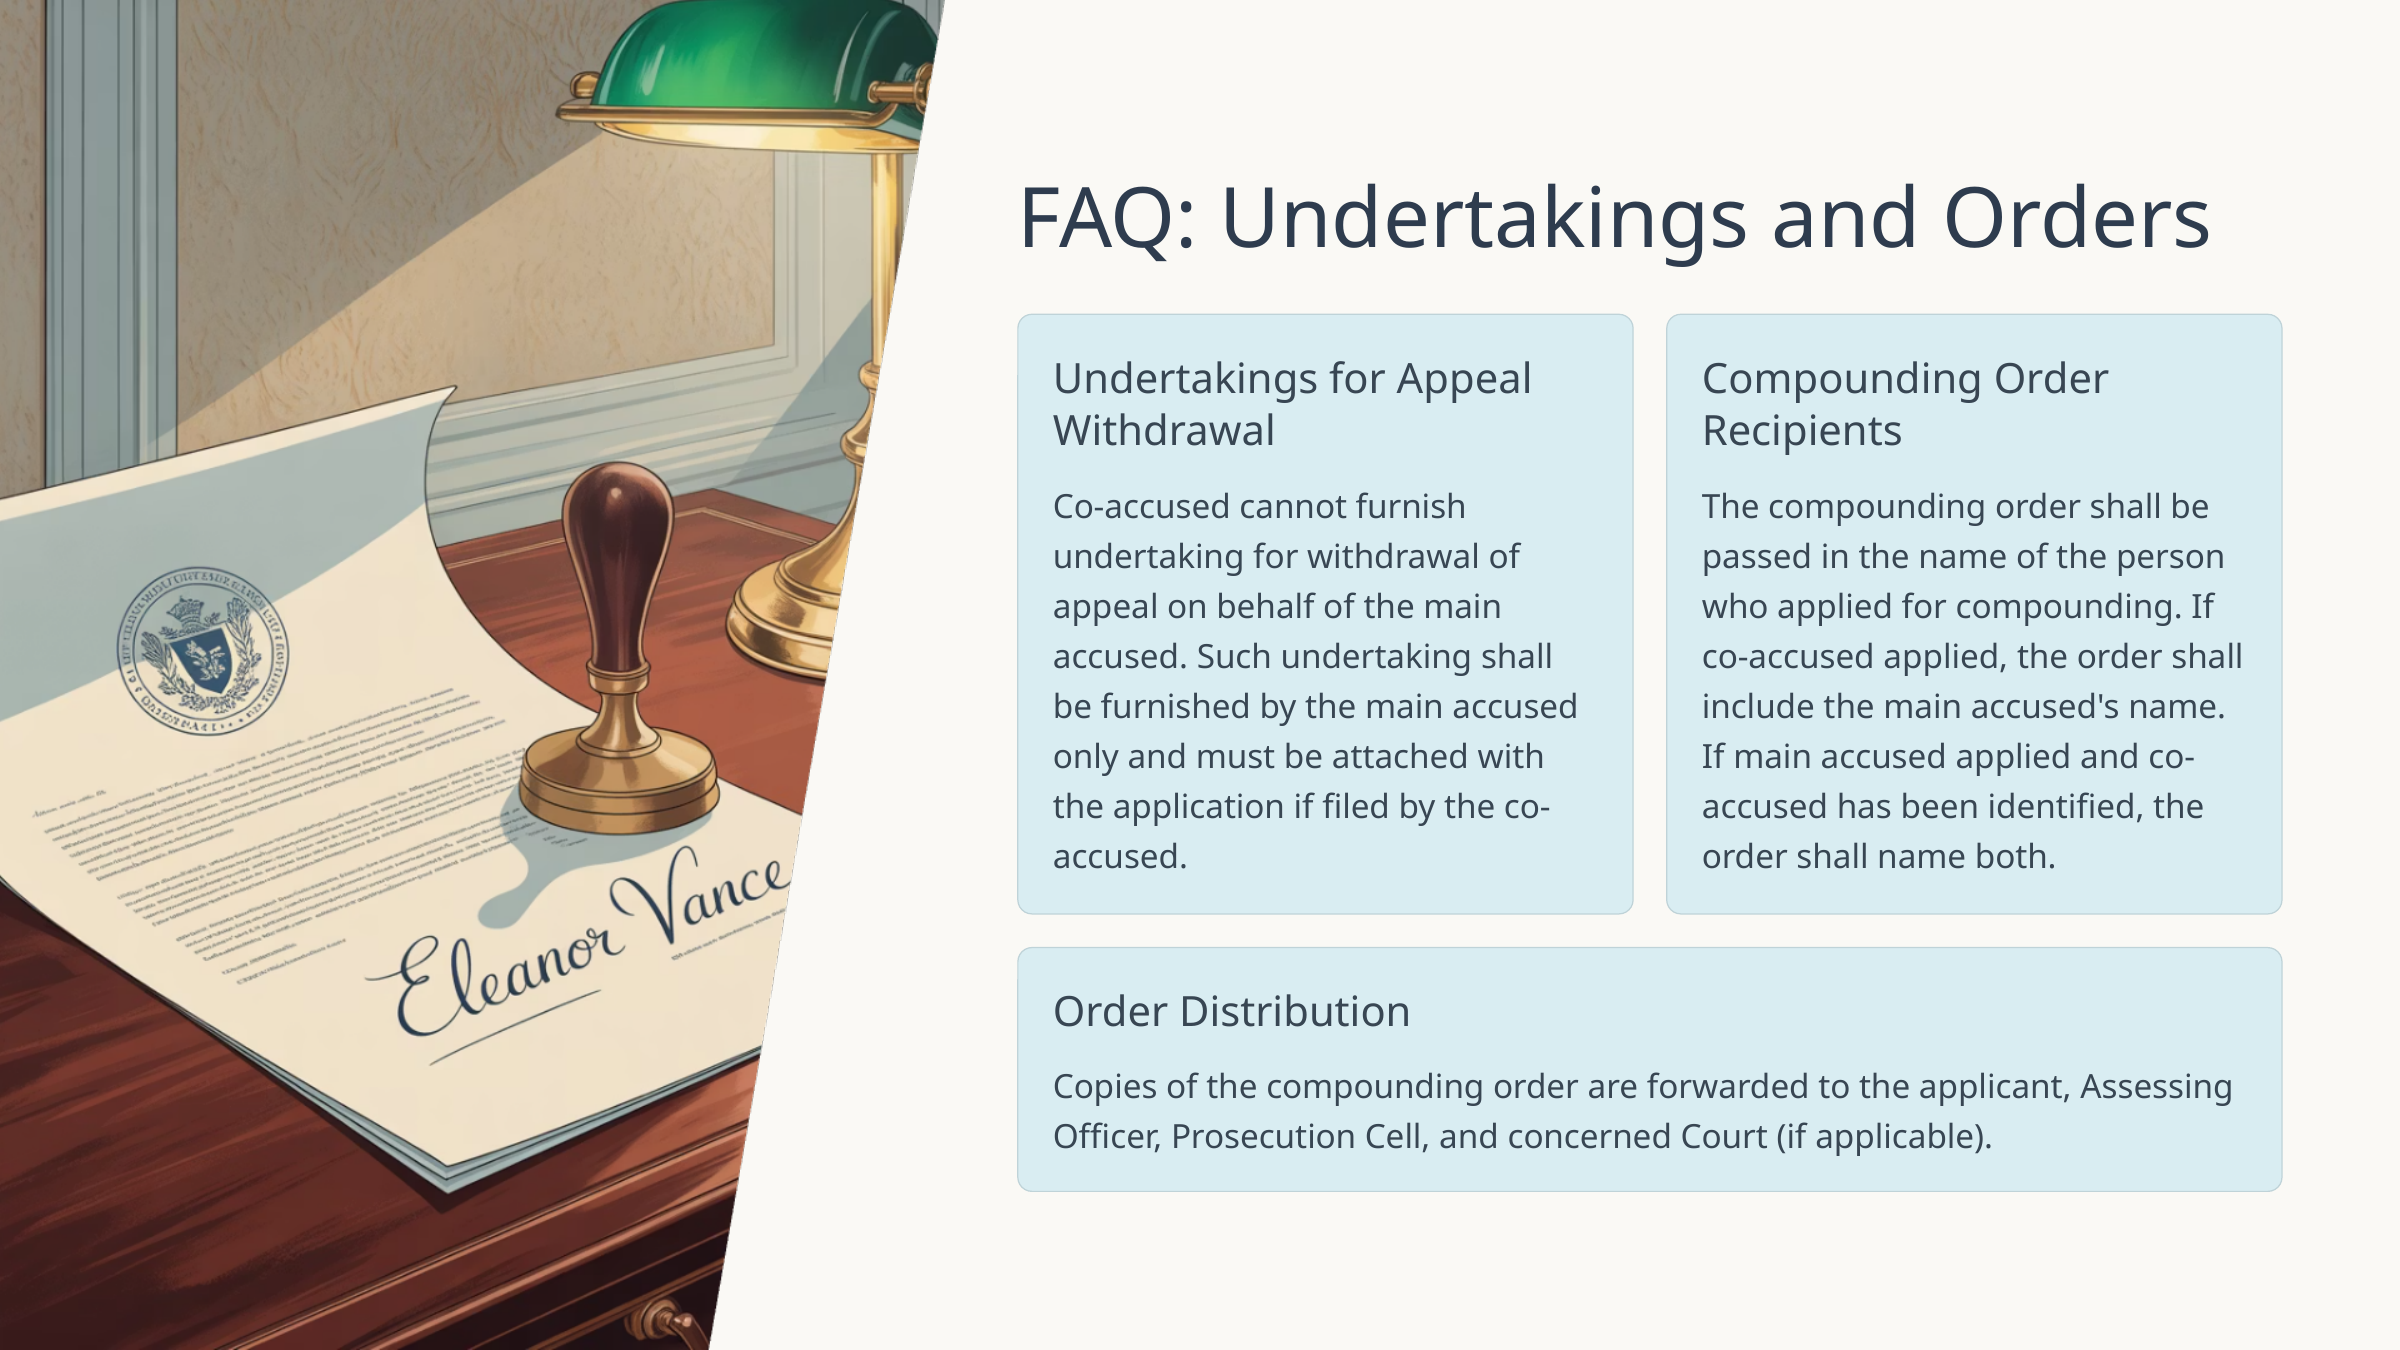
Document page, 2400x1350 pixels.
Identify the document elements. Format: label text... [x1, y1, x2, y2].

text_box Order Distribution [1052, 982, 1475, 1036]
text_box [1666, 314, 2283, 914]
text_box The compounding order shall be passed in the name of the person who applied for compounding. If co-accused applied, the order shall include the main accused's name. If main accused applied and co-accused has been identified, the order shall name both. [1701, 474, 2248, 879]
text_box Co-accused cannot furnish undertaking for withdrawal of appeal on behalf of the main accused. Such undertaking shall be furnished by the main accused only and must be attached with the application if filed by the co-accused. [1052, 474, 1599, 879]
picture [0, 0, 945, 1350]
text_box Compounding Order Recipients [1701, 349, 2248, 455]
text_box Copies of the compounding order are forwarded to the applicant, Assessing Officer, Prosecution Cell, and concerned Court (if applicable). [1052, 1055, 2248, 1157]
text_box FAQ: Undertakings and Orders [1017, 158, 2188, 264]
text_box [1017, 947, 2283, 1192]
text_box [1017, 314, 1634, 914]
text_box Undertakings for Appeal Withdrawal [1052, 349, 1599, 455]
